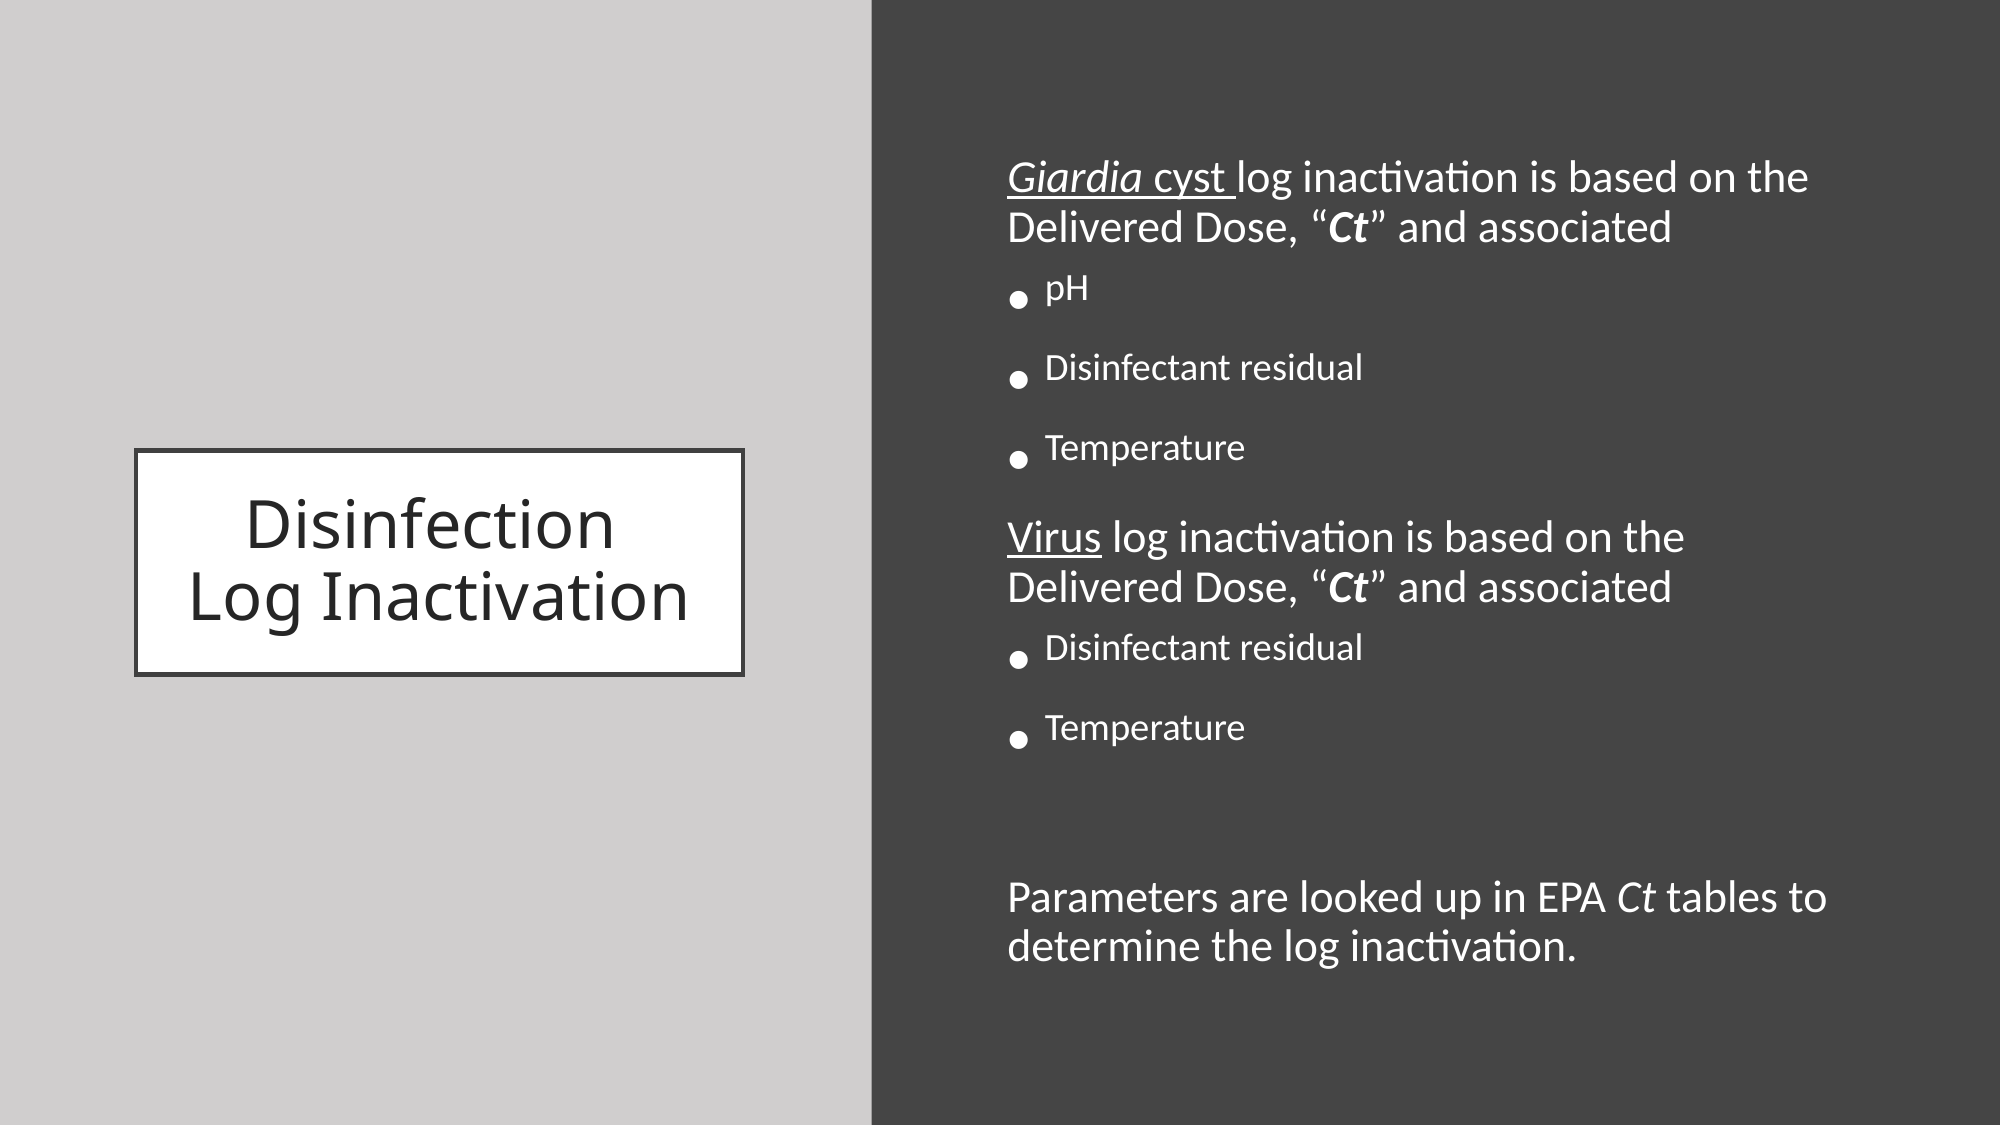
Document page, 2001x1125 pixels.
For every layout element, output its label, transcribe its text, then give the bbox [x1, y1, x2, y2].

list Giardia cyst log inactivation is based on the Delivered Dose, “Ct” and associated pH Disinfectant residual Temperature Virus log inactivation is based on the Delivered Dose, “Ct” and associated Disinfectant residual Temperature Parameters are looked up in EPA Ct tables to determine the log inactivation. [992, 131, 1880, 994]
title Disinfection Log Inactivation [136, 450, 743, 675]
text_box [0, 0, 873, 1125]
